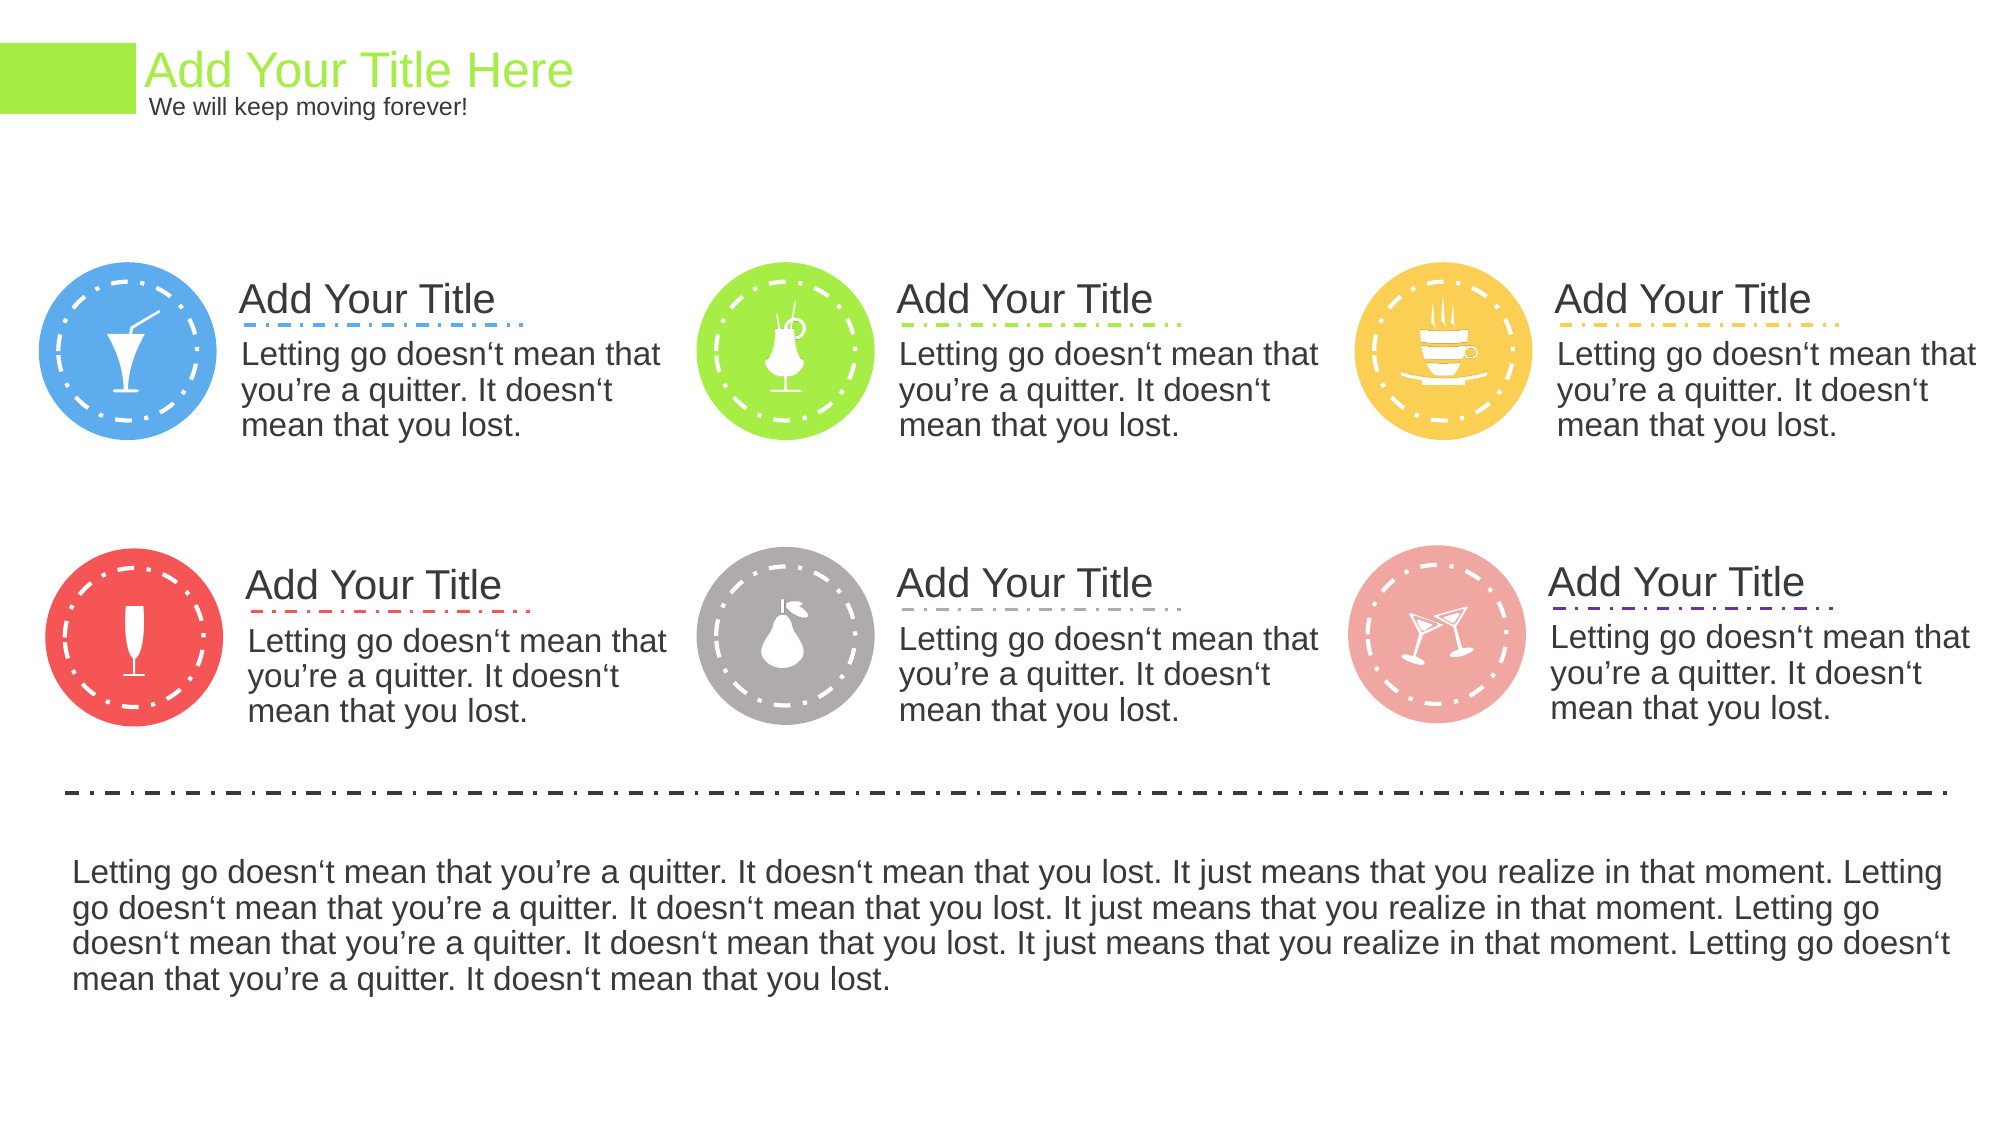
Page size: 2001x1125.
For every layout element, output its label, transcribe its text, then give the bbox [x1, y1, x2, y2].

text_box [1348, 545, 1526, 724]
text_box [45, 548, 224, 727]
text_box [1532, 547, 2000, 736]
text_box Letting go doesn‘t mean that you’re a quitter. It doesn‘t mean that you lost. It just means that you realize in that moment. Letting go doesn‘t mean that you’re a quitter. It doesn‘t mean that you lost. It just means that you realize in that moment. Letting go doesn‘t mean that you’re a quitter. It doesn‘t mean that you lost. It just means that you realize in that moment. Letting go doesn‘t mean that you’re a quitter. It doesn‘t mean that you lost. [57, 847, 1982, 1075]
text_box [881, 548, 1374, 737]
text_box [881, 263, 1374, 452]
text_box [0, 29, 649, 129]
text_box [223, 263, 716, 452]
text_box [696, 262, 875, 441]
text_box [38, 262, 217, 441]
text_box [1539, 263, 2000, 452]
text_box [696, 546, 875, 725]
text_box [230, 550, 722, 739]
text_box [1354, 262, 1533, 441]
